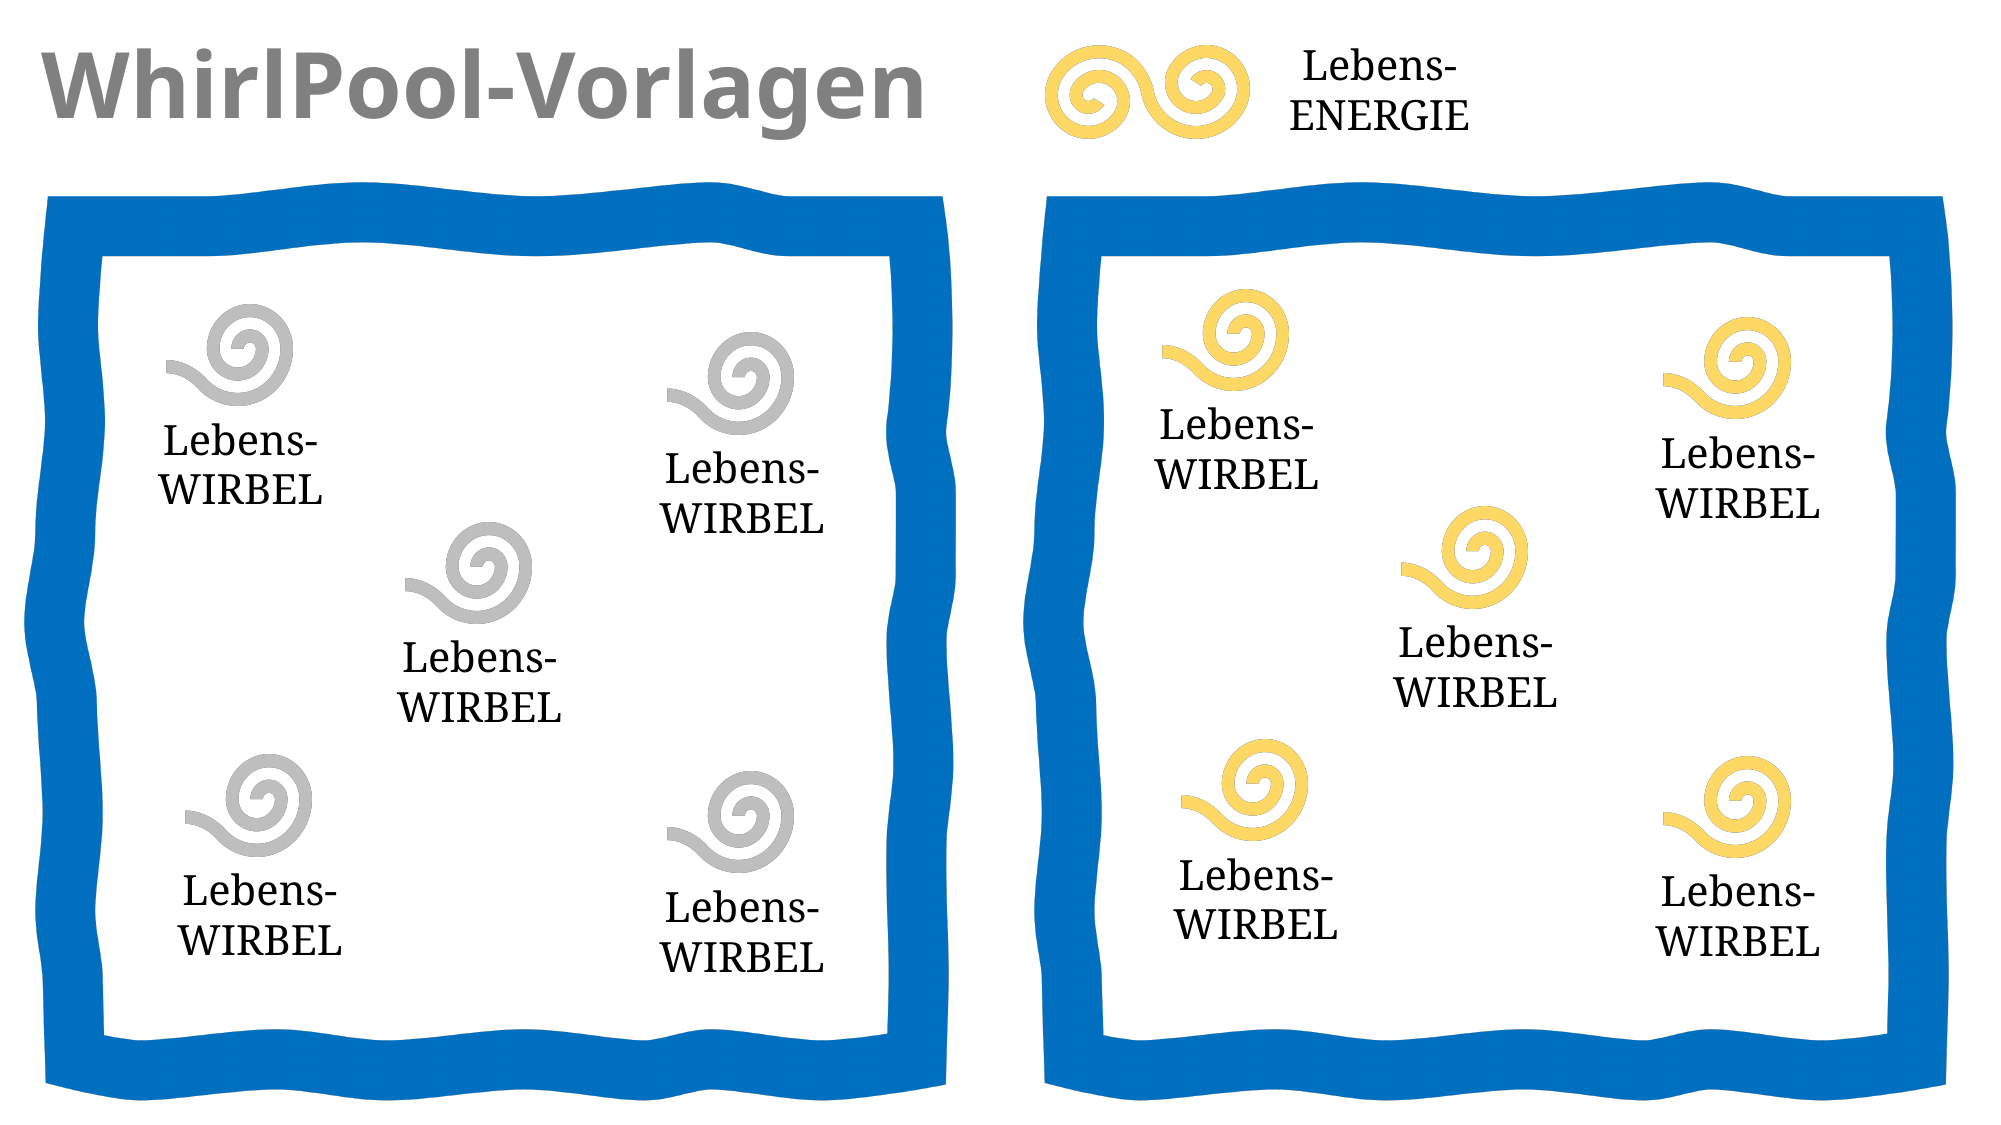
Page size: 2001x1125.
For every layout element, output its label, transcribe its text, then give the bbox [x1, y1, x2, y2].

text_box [615, 771, 869, 990]
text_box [1045, 31, 1491, 148]
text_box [1129, 739, 1383, 958]
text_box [133, 754, 387, 973]
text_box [1611, 756, 1865, 974]
text_box WhirlPool-Vorlagen [26, 19, 1000, 145]
picture [0, 158, 981, 1125]
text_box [1349, 506, 1603, 725]
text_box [615, 332, 869, 551]
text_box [352, 522, 606, 740]
picture [999, 158, 1981, 1125]
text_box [113, 304, 367, 523]
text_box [1611, 317, 1865, 536]
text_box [1110, 289, 1364, 507]
